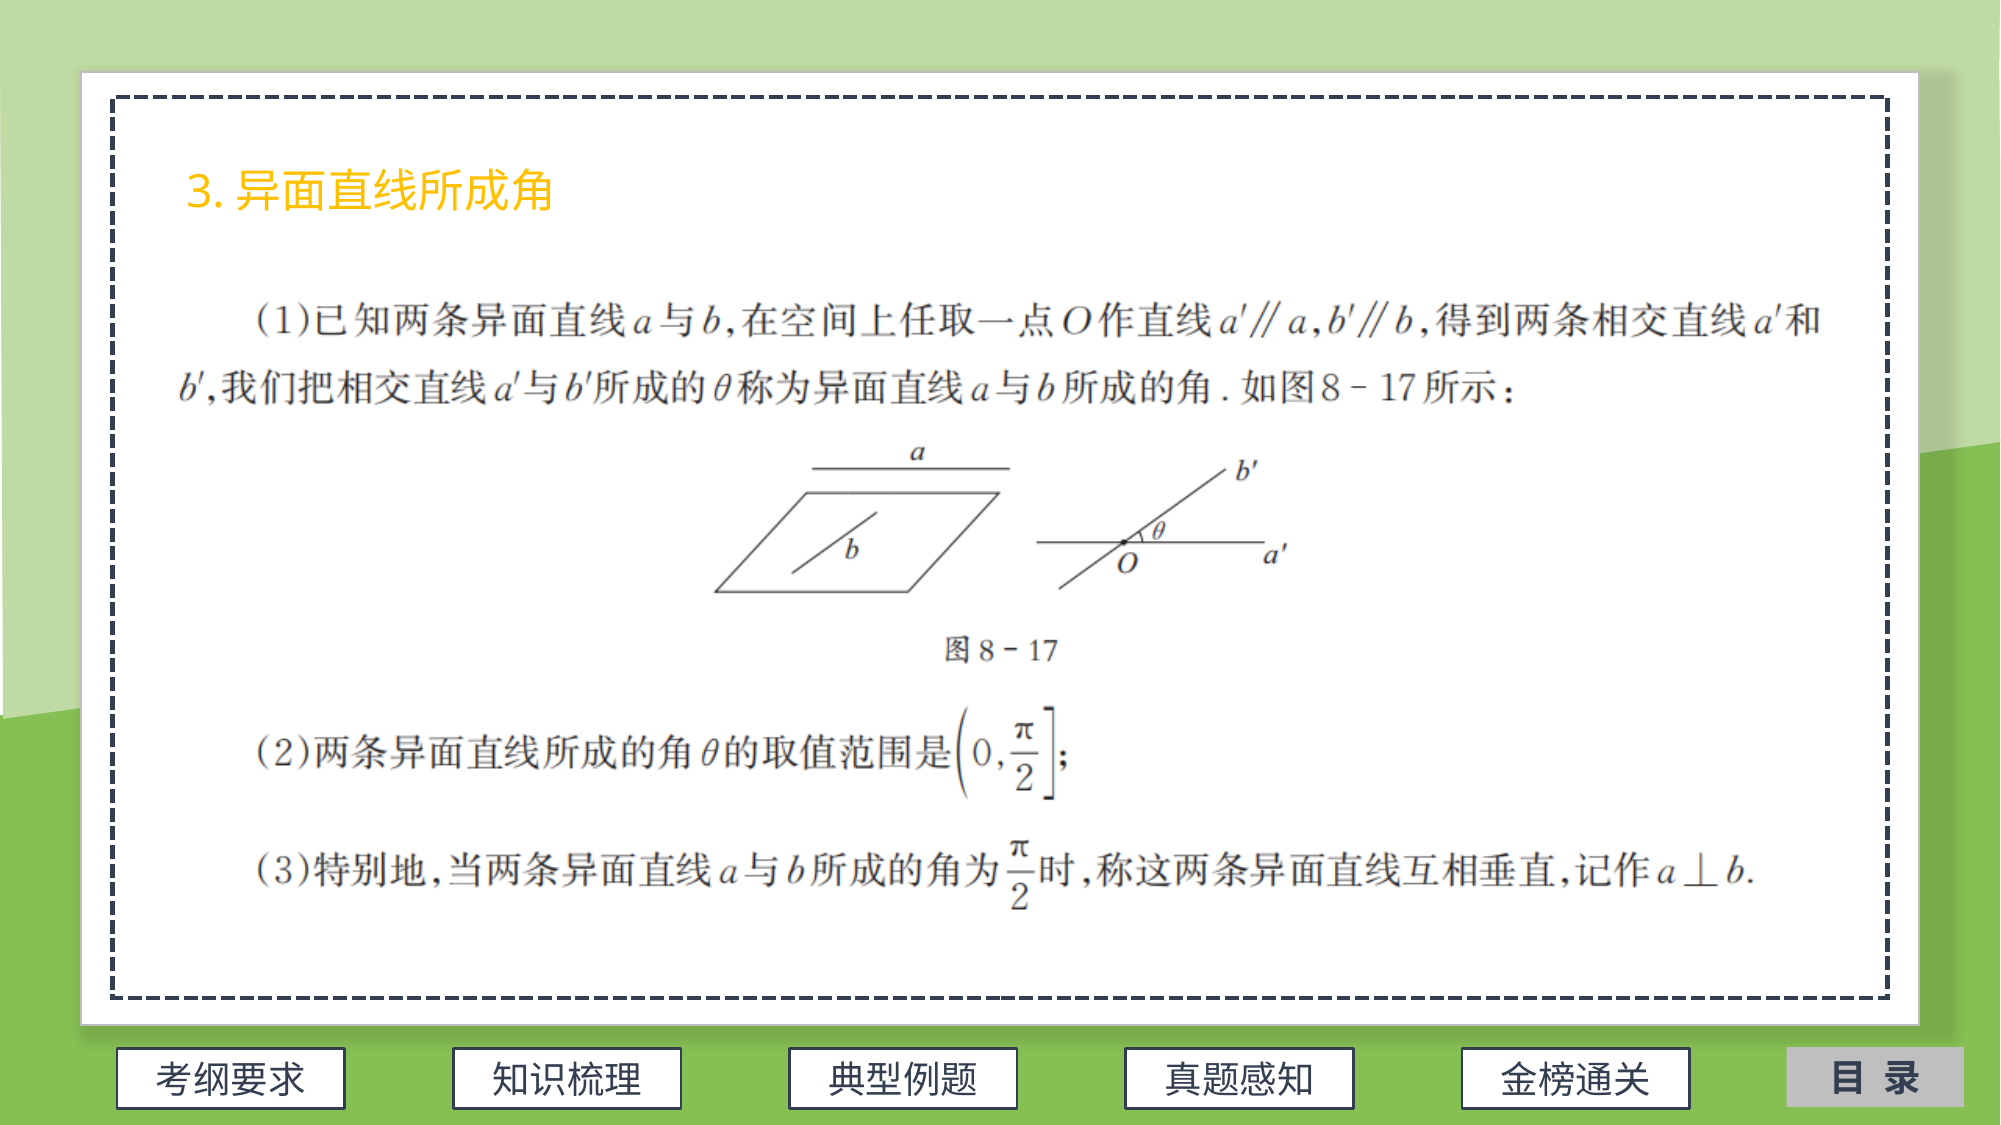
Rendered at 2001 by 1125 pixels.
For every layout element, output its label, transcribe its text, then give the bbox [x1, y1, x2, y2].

picture [171, 291, 1831, 916]
text_box 3.异面直线所成角 [171, 135, 1172, 224]
